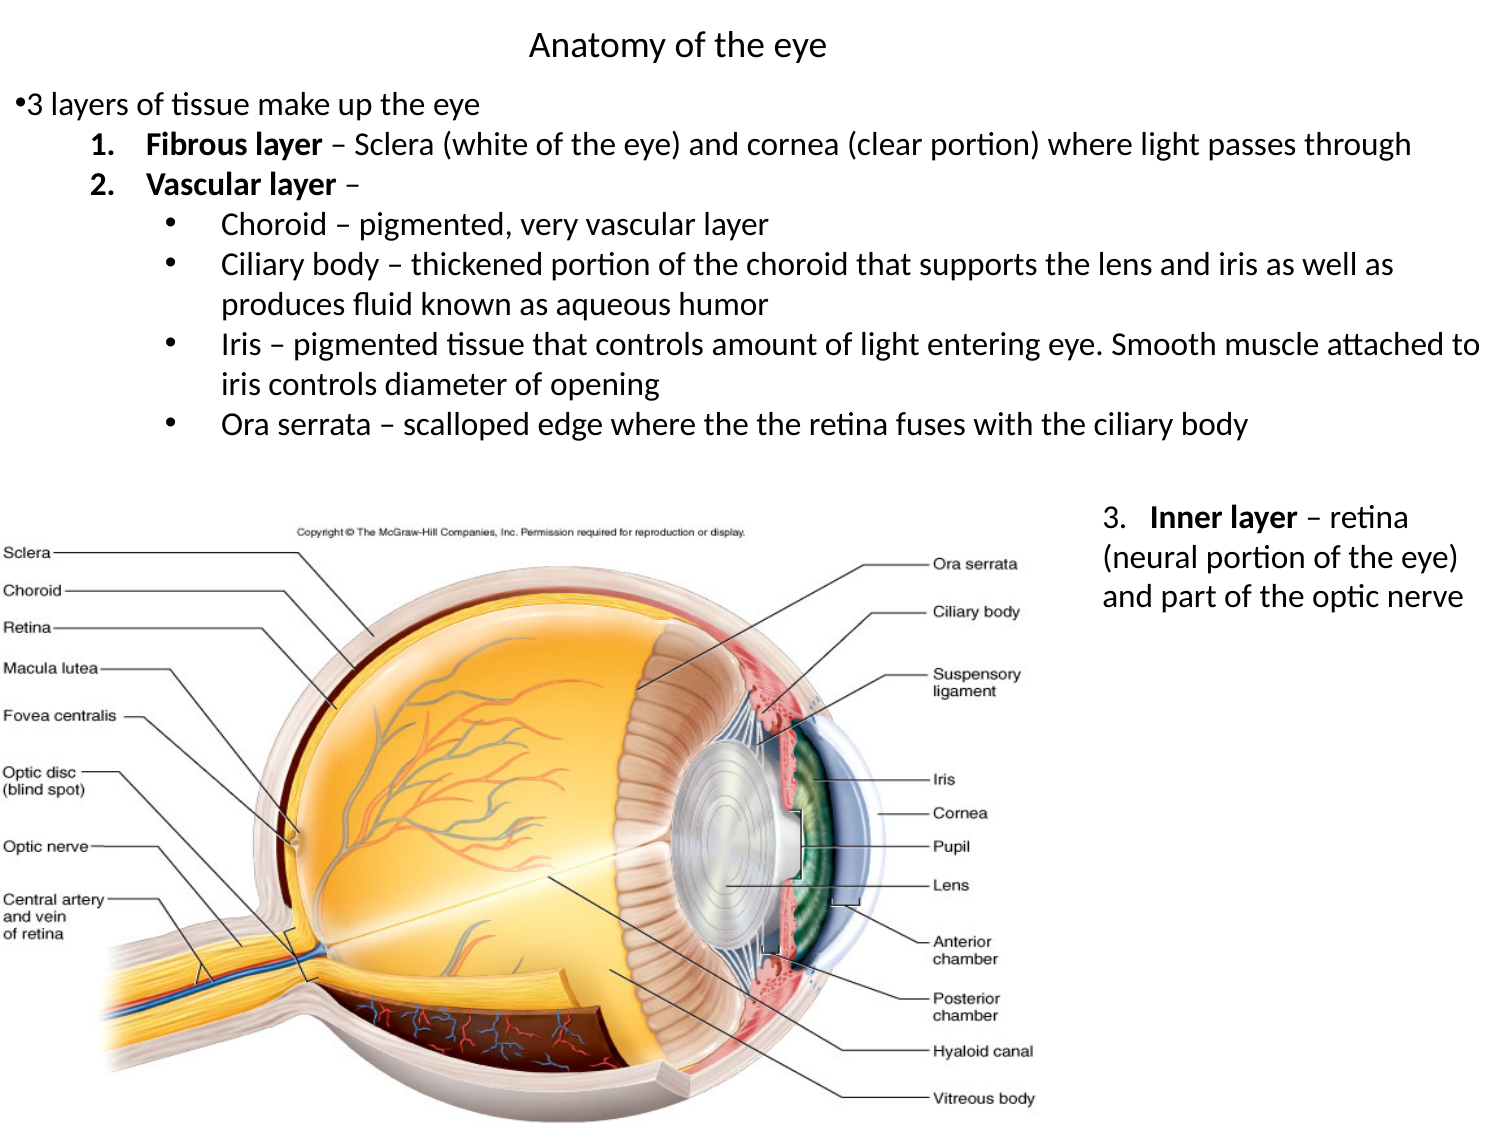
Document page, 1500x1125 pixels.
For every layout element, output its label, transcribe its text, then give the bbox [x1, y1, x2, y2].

picture [0, 524, 1038, 1125]
text_box 3. Inner layer – retina (neural portion of the eye) and part of the optic nerve [1087, 487, 1500, 622]
text_box Anatomy of the eye [514, 12, 843, 73]
text_box 3 layers of tissue make up the eye Fibrous layer – Sclera (white of the eye) and cornea (clear portion) where light passes through Vascular layer – Choroid – pigmented, very vascular layer Ciliary body – thickened portion of the choroid that supports the lens and iris as well as produces fluid known as aqueous humor Iris – pigmented tissue that controls amount of light entering eye. Smooth muscle attached to iris controls diameter of opening Ora serrata – scalloped edge where the the retina fuses with the ciliary body [0, 74, 1500, 449]
